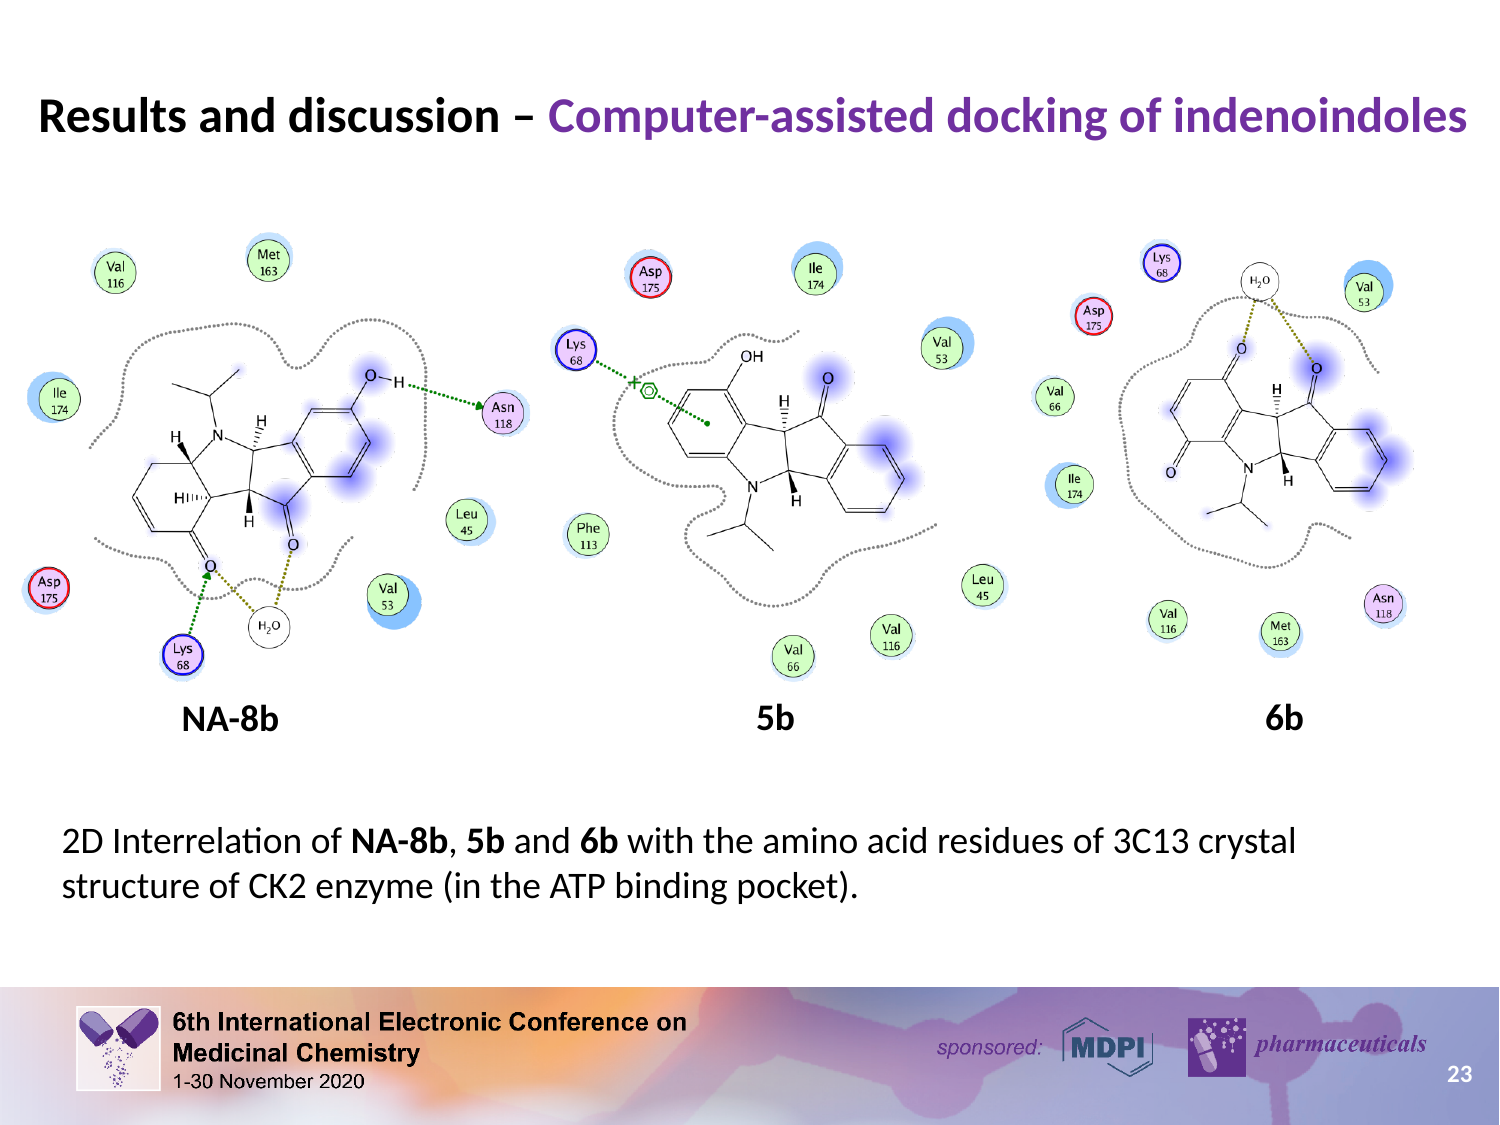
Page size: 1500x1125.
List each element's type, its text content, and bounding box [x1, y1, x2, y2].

text_box Results and discussion – Computer-assisted docking of indenoindoles [23, 74, 1488, 150]
text_box 6b [1250, 685, 1319, 746]
text_box 5b [741, 713, 811, 746]
picture [0, 212, 1483, 705]
text_box 2D Interrelation of NA-8b, 5b and 6b with the amino acid residues of 3C13 crystal structure of CK2 enzyme (in the ATP binding pocket). [46, 808, 1418, 914]
text_box NA-8b [166, 712, 295, 747]
picture [0, 987, 1499, 1125]
